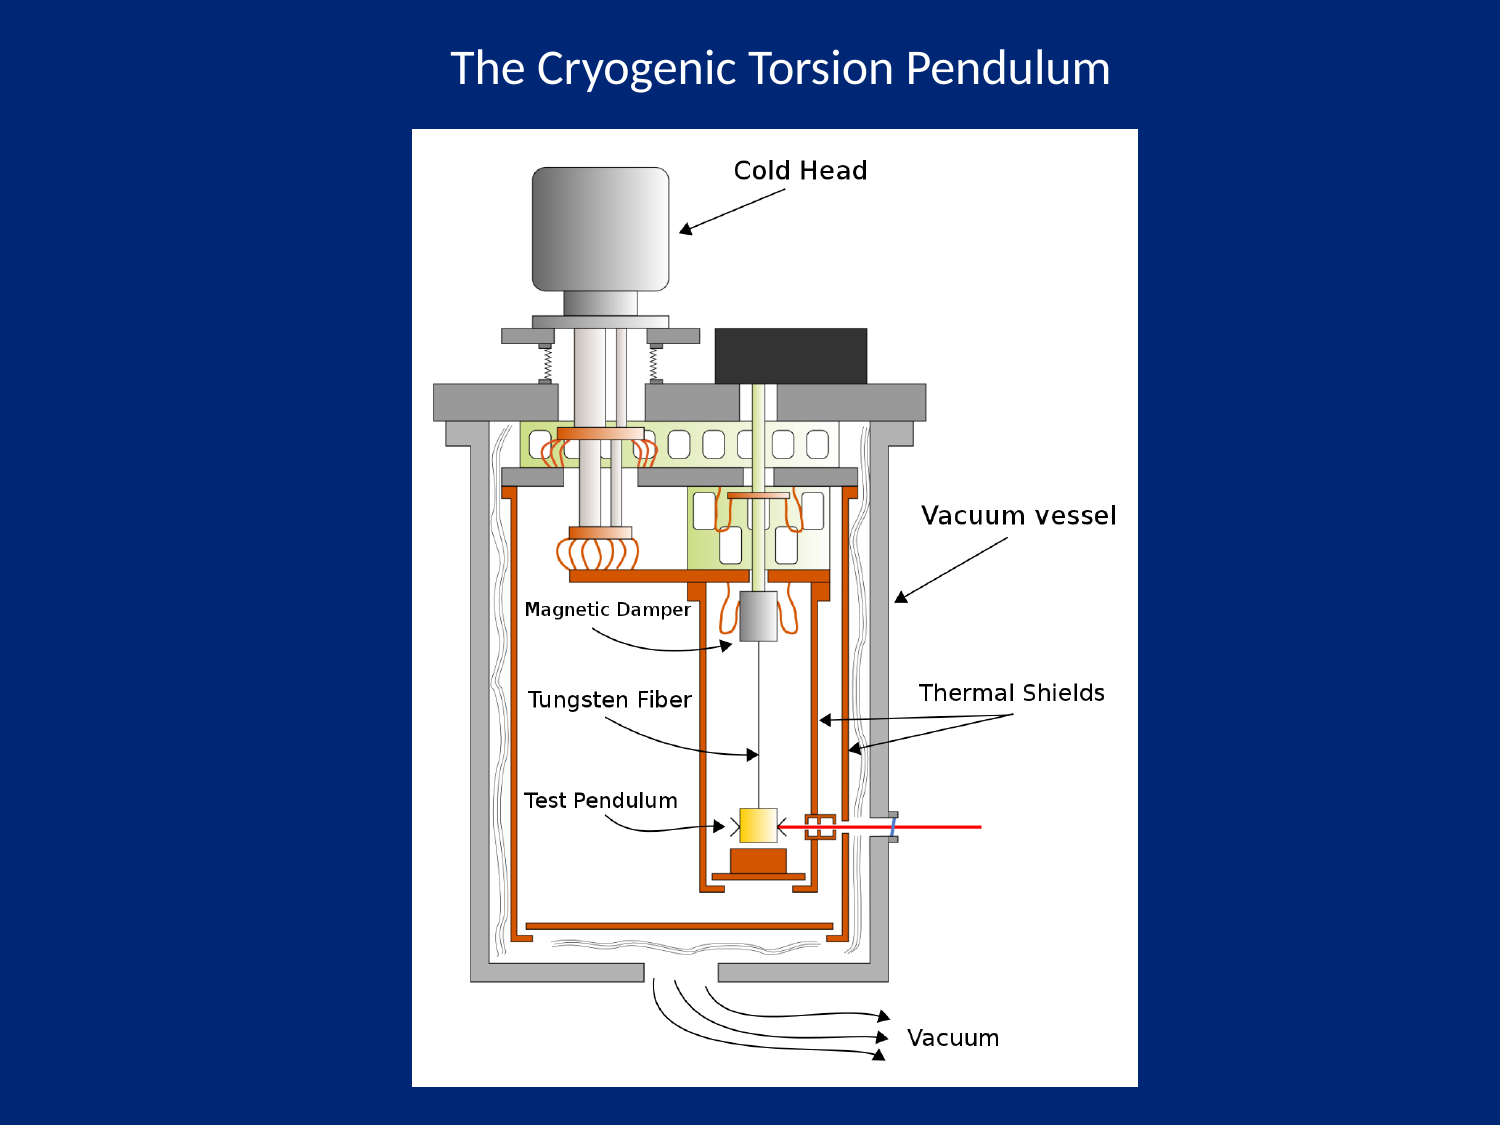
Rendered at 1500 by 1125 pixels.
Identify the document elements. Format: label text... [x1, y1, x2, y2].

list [412, 129, 1138, 1087]
title The Cryogenic Torsion Pendulum [324, 0, 1238, 130]
